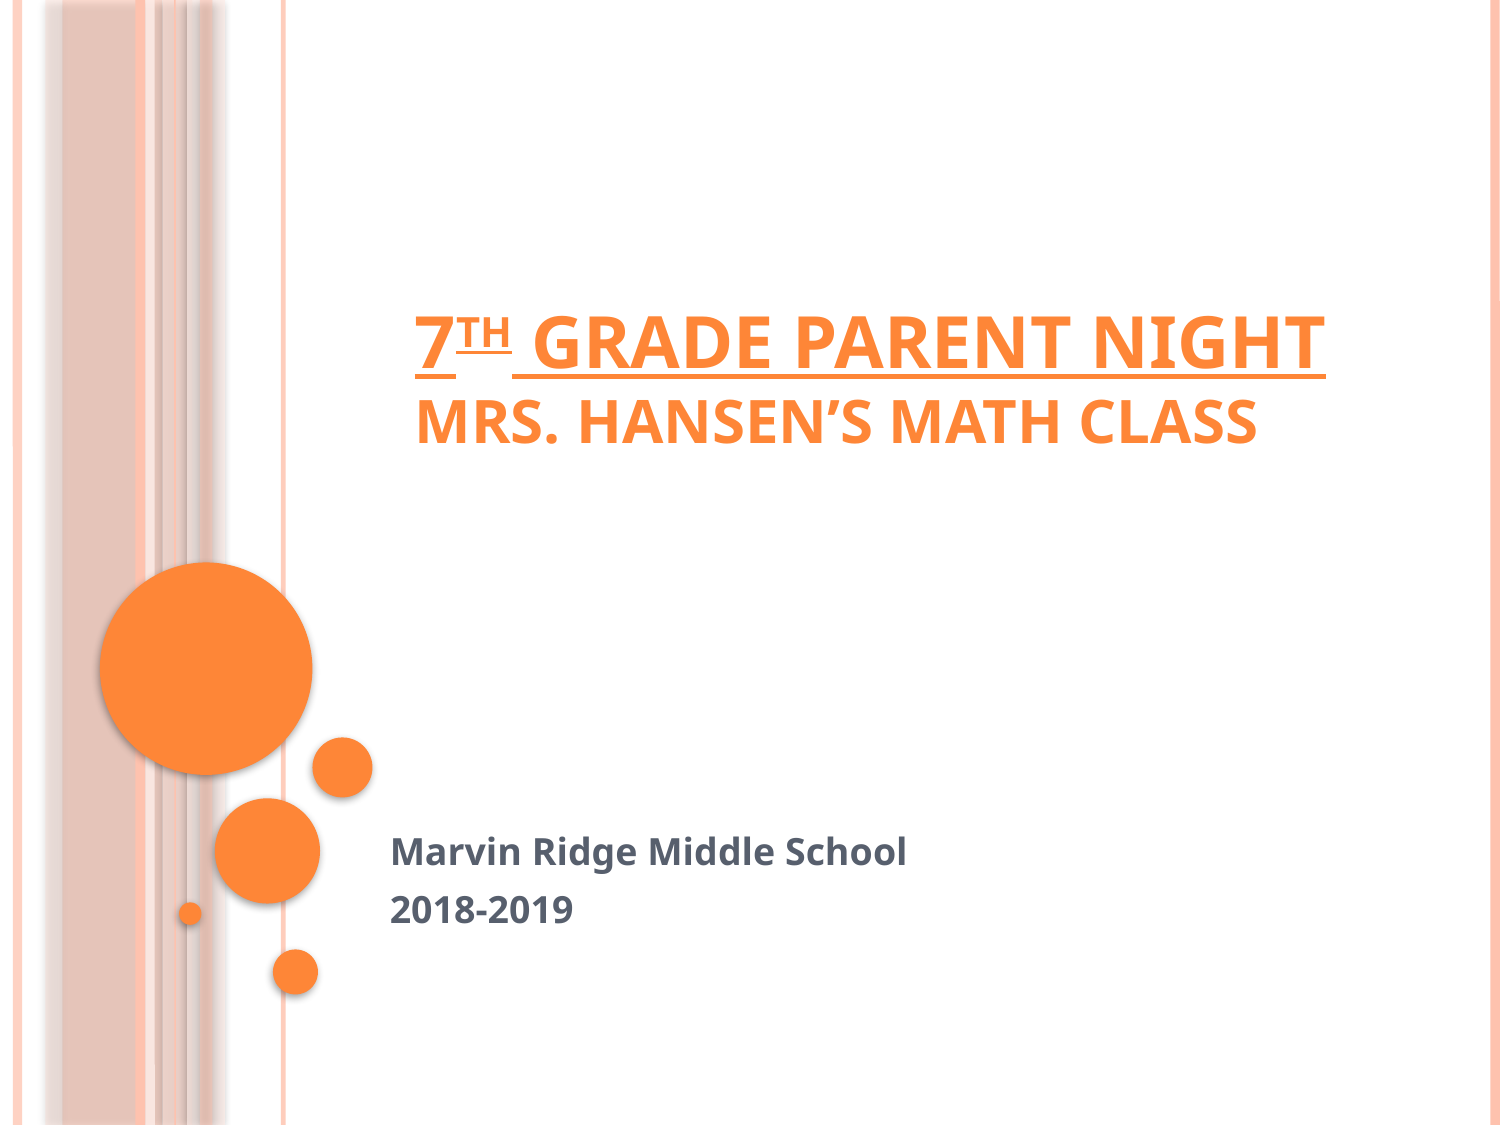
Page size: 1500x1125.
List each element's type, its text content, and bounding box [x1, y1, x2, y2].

subtitle Marvin Ridge Middle School 2018-2019 [375, 820, 1388, 1046]
title 7th Grade Parent Night Mrs. Hansen’s Math Class [399, 212, 1350, 463]
